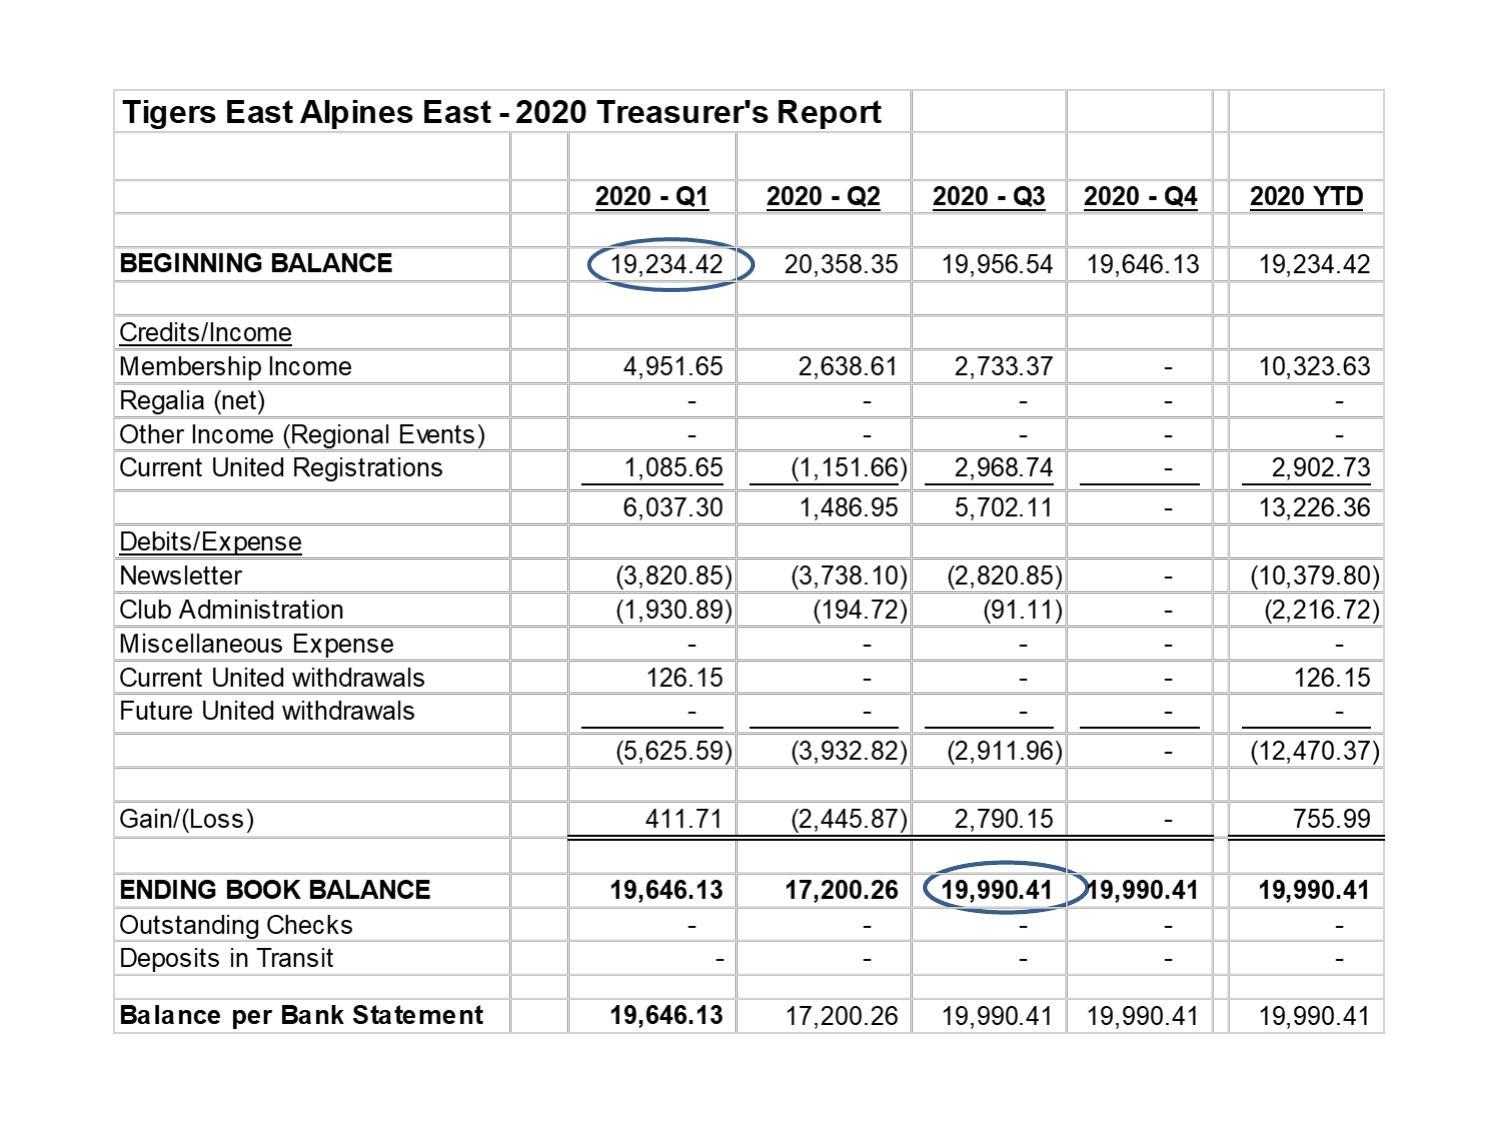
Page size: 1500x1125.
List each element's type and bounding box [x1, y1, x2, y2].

picture [113, 89, 1387, 1036]
